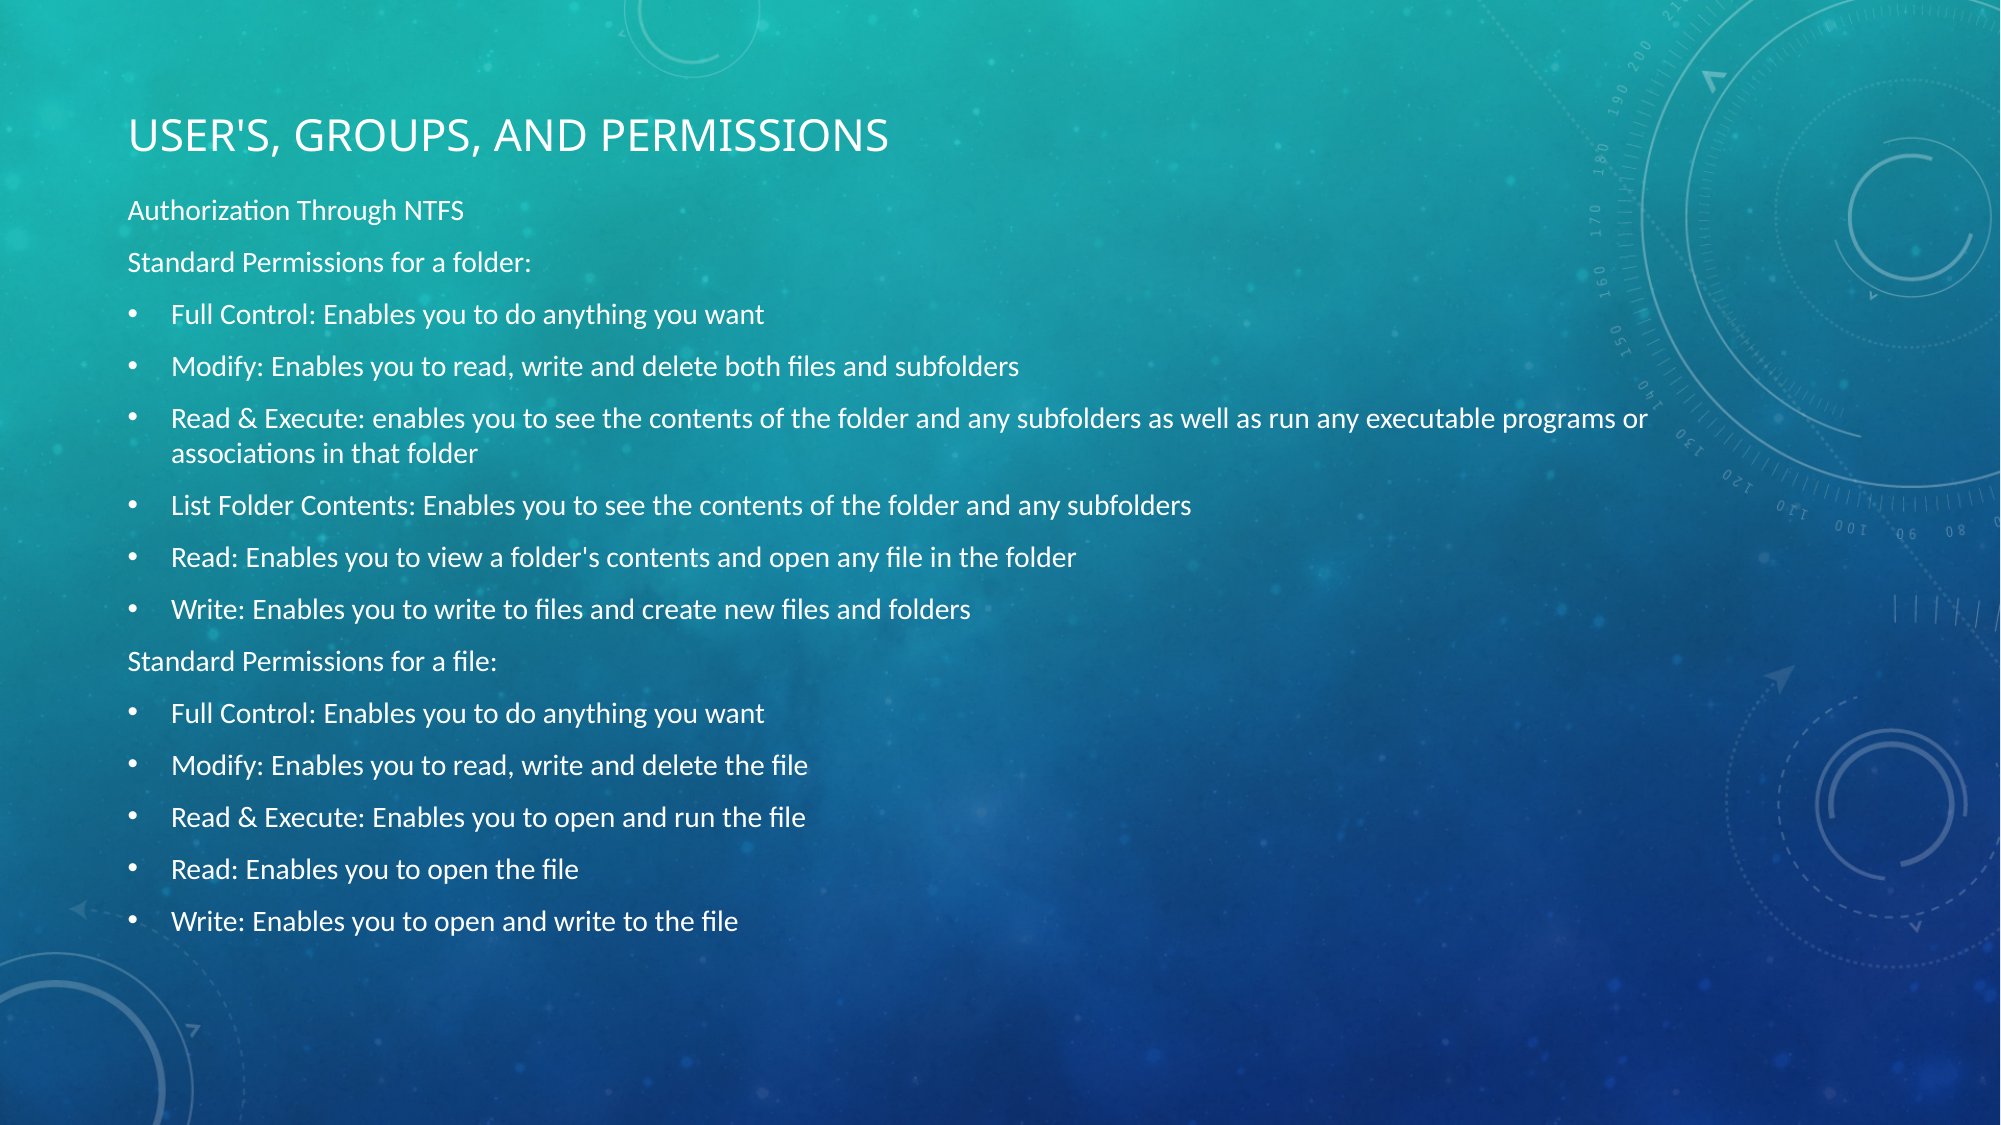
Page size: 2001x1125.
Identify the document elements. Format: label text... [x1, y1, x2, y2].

picture [0, 0, 2001, 1125]
title User's, groups, and permissions [112, 99, 1775, 169]
list Authorization Through NTFS Standard Permissions for a folder: Full Control: Enables you to do anything you want Modify: Enables you to read, write and delete both files and subfolders Read & Execute: enables you to see the contents of the folder and any subfolders as well as run any executable programs or associations in that folder List Folder Contents: Enables you to see the contents of the folder and any subfolders Read: Enables you to view a folder's contents and open any file in the folder Write: Enables you to write to files and create new files and folders Standard Permissions for a file: Full Control: Enables you to do anything you want Modify: Enables you to read, write and delete the file Read & Execute: Enables you to open and run the file Read: Enables you to open the file Write: Enables you to open and write to the file [112, 183, 1775, 950]
